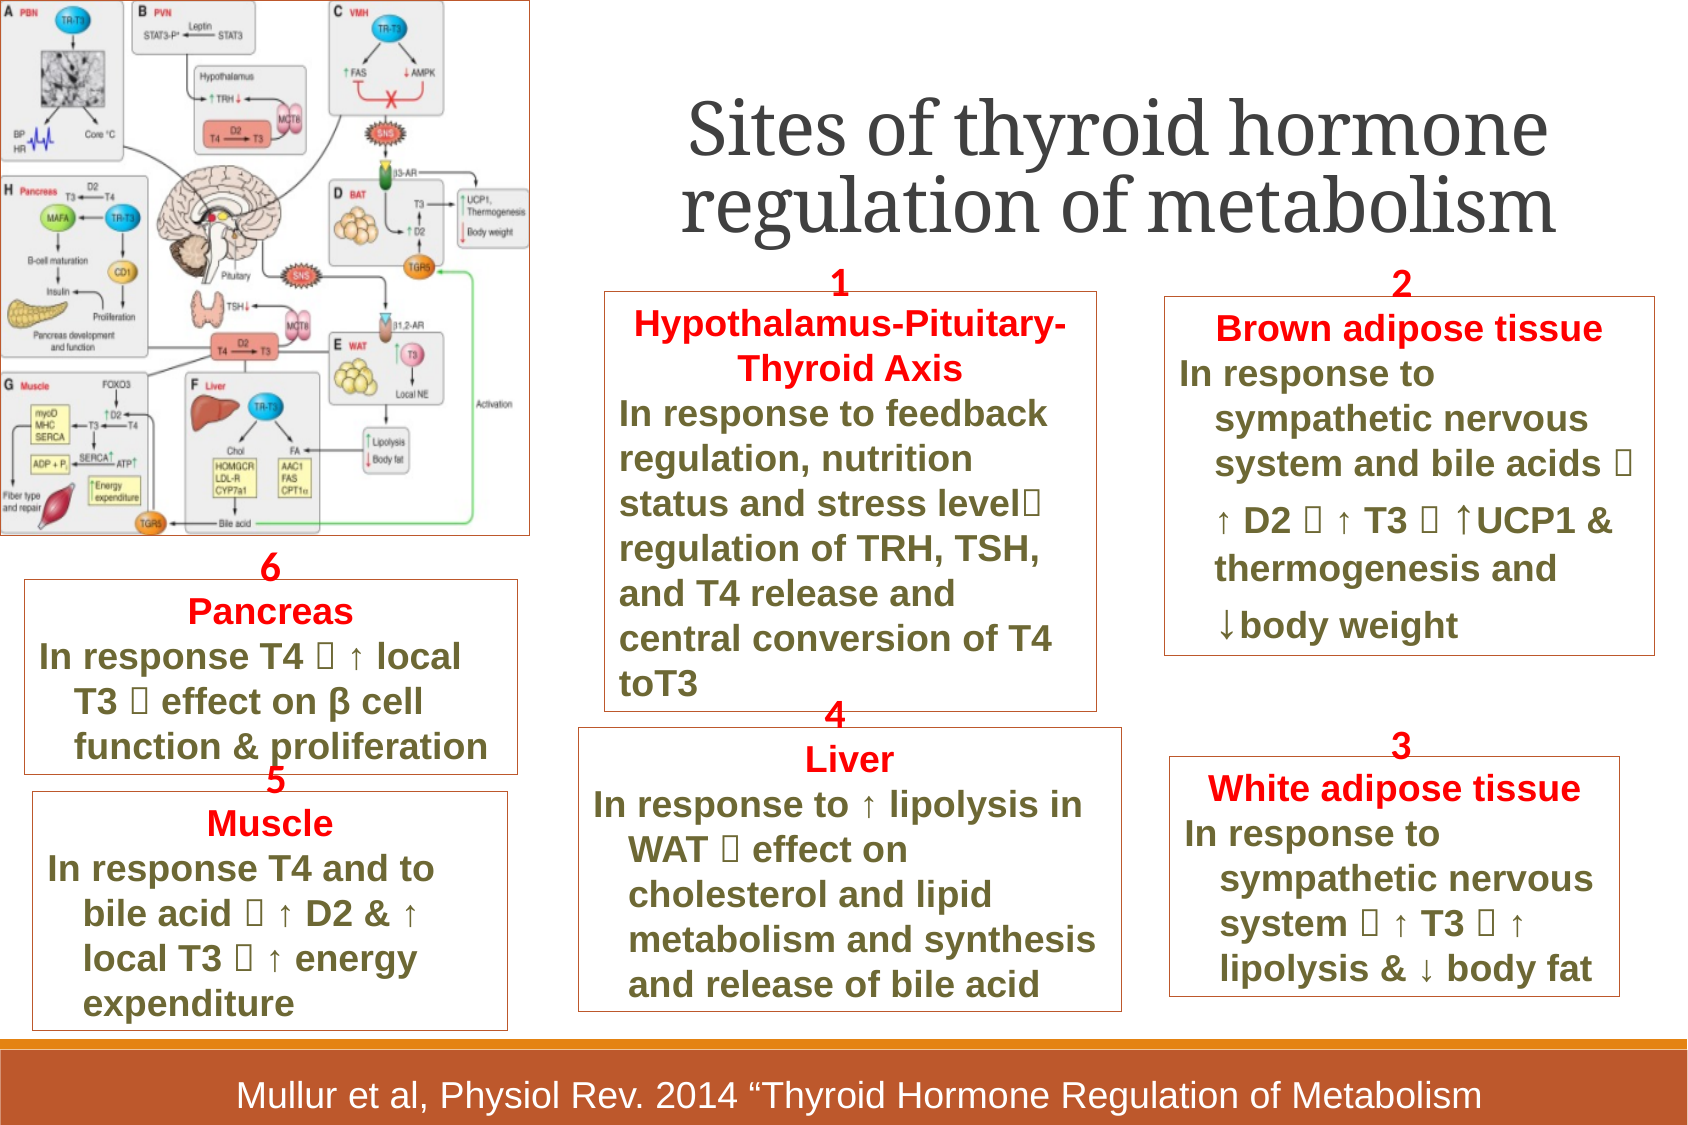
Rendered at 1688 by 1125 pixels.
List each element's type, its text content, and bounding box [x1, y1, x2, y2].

picture [0, 0, 531, 536]
text_box Hypothalamus-Pituitary-Thyroid Axis In response to feedback regulation, nutrition status and stress level regulation of TRH, TSH, and T4 release and central conversion of T4 toT3 [604, 291, 1097, 712]
text_box Brown adipose tissue In response to sympathetic nervous system and bile acids  ↑ D2  ↑ T3  ↑UCP1 & thermogenesis and ↓body weight [1164, 296, 1655, 656]
text_box 1 [814, 251, 866, 313]
text_box Mullur et al, Physiol Rev. 2014 “Thyroid Hormone Regulation of Metabolism [220, 1067, 1531, 1124]
text_box 2 [1376, 251, 1428, 313]
text_box 4 [809, 679, 861, 745]
text_box Sites of thyroid hormone regulation of metabolism [607, 86, 1632, 251]
text_box 5 [250, 744, 302, 810]
text_box 3 [1375, 710, 1427, 775]
text_box Muscle In response T4 and to bile acid  ↑ D2 & ↑ local T3  ↑ energy expenditure [32, 791, 508, 1031]
text_box Liver In response to ↑ lipolysis in WAT  effect on cholesterol and lipid metabolism and synthesis and release of bile acid [578, 727, 1122, 1012]
text_box 6 [245, 544, 286, 598]
text_box White adipose tissue In response to sympathetic nervous system  ↑ T3  ↑ lipolysis & ↓ body fat [1169, 756, 1620, 997]
text_box Pancreas In response T4  ↑ local T3  effect on β cell function & proliferation [24, 579, 518, 775]
